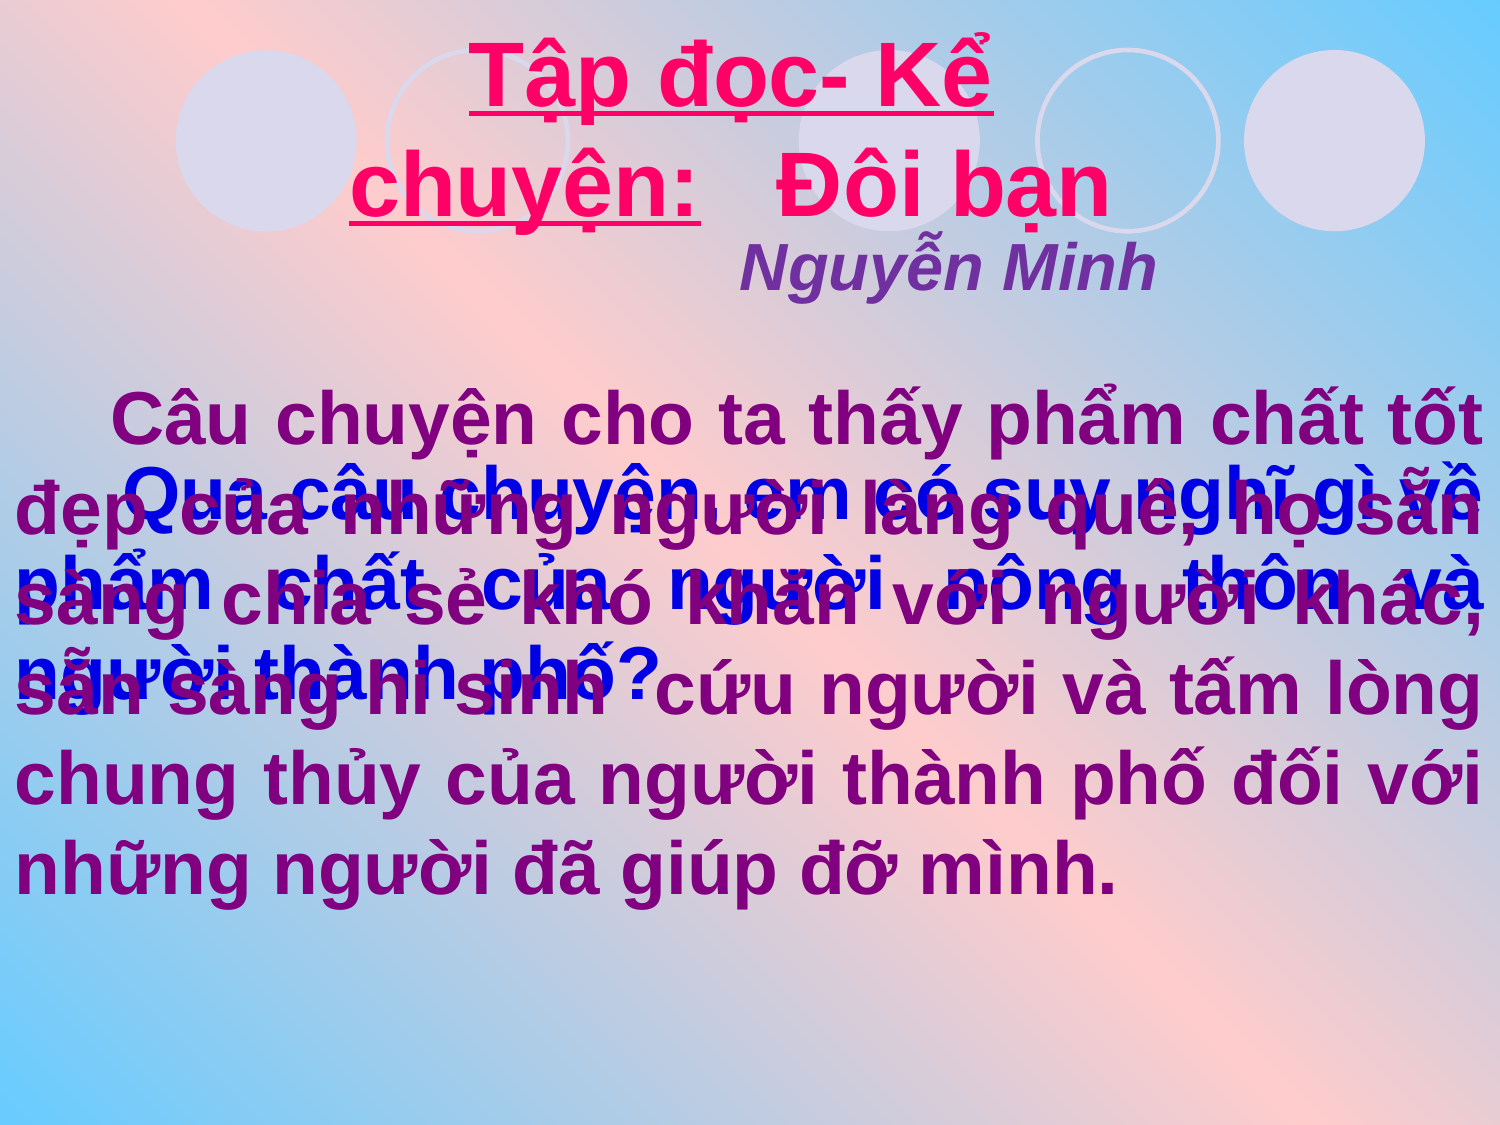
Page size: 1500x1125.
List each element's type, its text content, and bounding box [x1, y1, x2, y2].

text_box Câu chuyện cho ta thấy phẩm chất tốt đẹp của những người làng quê, họ sẵn sàng chia sẻ khó khăn với người khác, sẵn sàng hi sinh cứu người và tấm lòng chung thủy của người thành phố đối với những người đã giúp đỡ mình. [0, 362, 1500, 938]
text_box Nguyễn Minh [724, 216, 1175, 312]
text_box Tập đọc- Kể chuyện: Đôi bạn [300, 7, 1163, 242]
